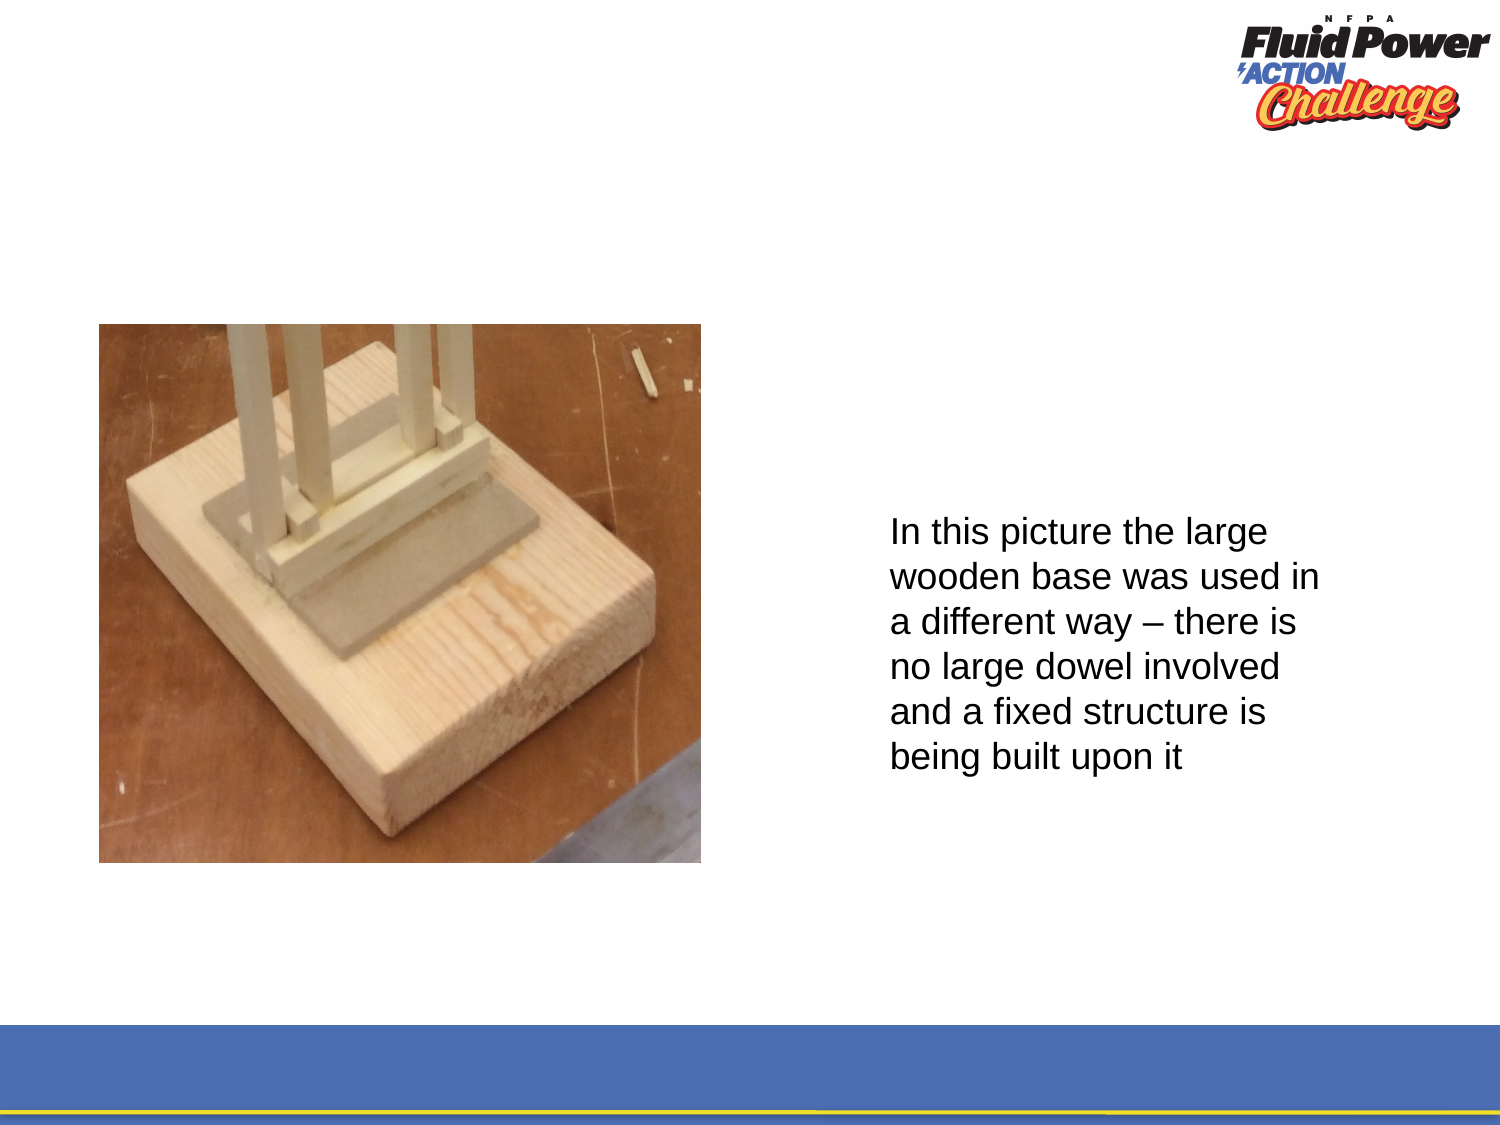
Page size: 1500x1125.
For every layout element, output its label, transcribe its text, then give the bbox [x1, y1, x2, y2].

picture [1231, 0, 1496, 138]
picture [99, 324, 701, 863]
text_box In this picture the large wooden base was used in a different way – there is no large dowel involved and a fixed structure is being built upon it [874, 499, 1338, 785]
